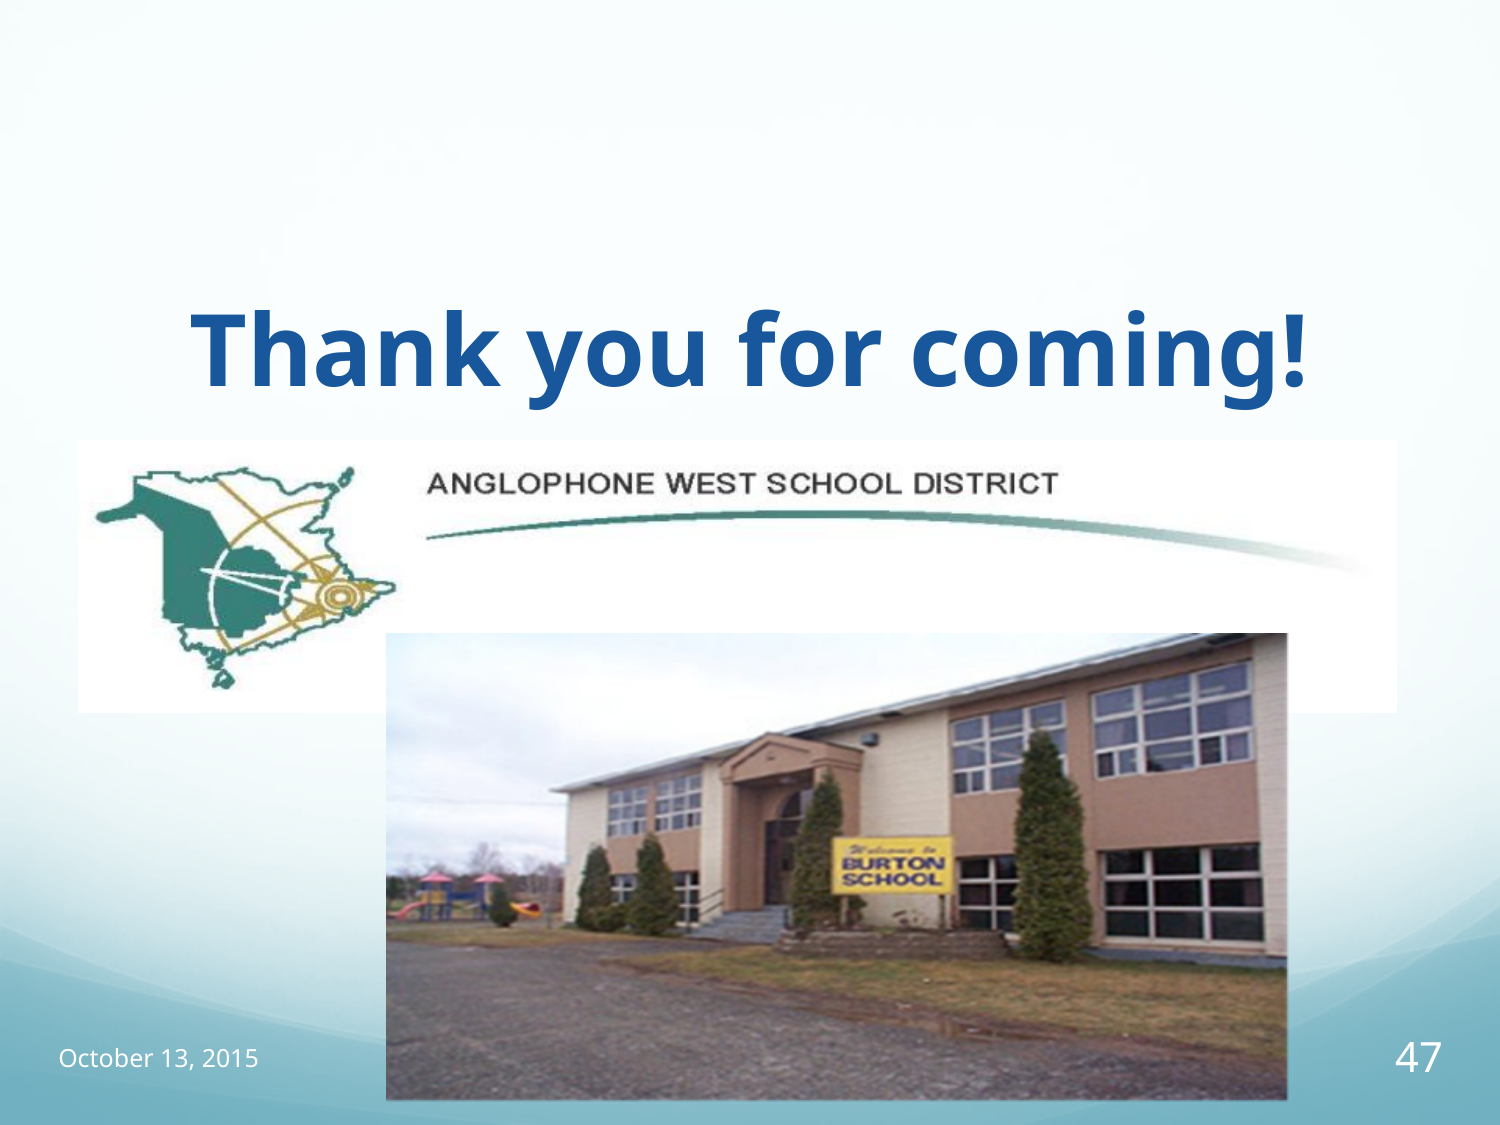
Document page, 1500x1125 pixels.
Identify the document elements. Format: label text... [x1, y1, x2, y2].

footer October 13, 2015 [43, 1029, 378, 1090]
title Thank you for coming! [90, 194, 1410, 414]
picture [78, 440, 1397, 1102]
slide_number 47 [1305, 1029, 1459, 1090]
